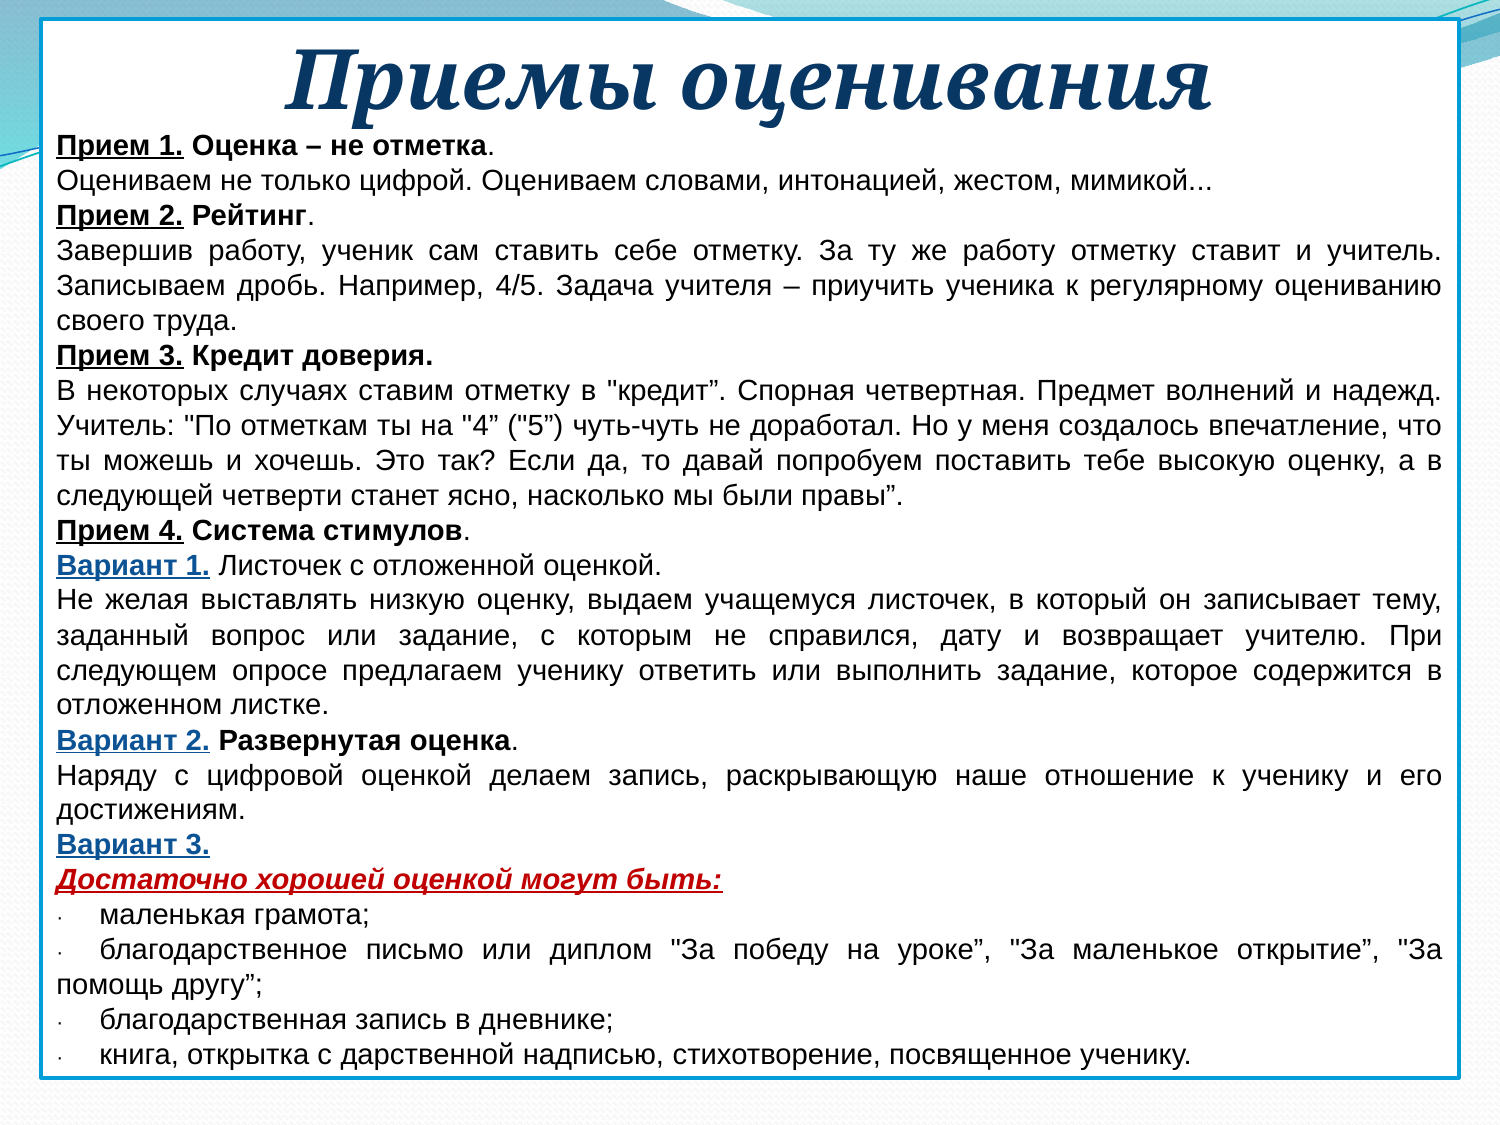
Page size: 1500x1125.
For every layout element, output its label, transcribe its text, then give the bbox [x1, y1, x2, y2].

text_box Приемы оценивания Прием 1. Оценка – не отметка. Оцениваем не только цифрой. Оцениваем словами, интонацией, жестом, мимикой... Прием 2. Рейтинг. Завершив работу, ученик сам ставить себе отметку. За ту же работу отметку ставит и учитель. Записываем дробь. Например, 4/5. Задача учителя – приучить ученика к регулярному оцениванию своего труда. Прием 3. Кредит доверия. В некоторых случаях ставим отметку в "кредит”. Спорная четвертная. Предмет волнений и надежд. Учитель: "По отметкам ты на "4” ("5”) чуть-чуть не доработал. Но у меня создалось впечатление, что ты можешь и хочешь. Это так? Если да, то давай попробуем поставить тебе высокую оценку, а в следующей четверти станет ясно, насколько мы были правы”. Прием 4. Система стимулов. Вариант 1. Листочек с отложенной оценкой. Не желая выставлять низкую оценку, выдаем учащемуся листочек, в который он записывает тему, заданный вопрос или задание, с которым не справился, дату и возвращает учителю. При следующем опросе предлагаем ученику ответить или выполнить задание, которое содержится в отложенном листке. Вариант 2. Развернутая оценка. Наряду с цифровой оценкой делаем запись, раскрывающую наше отношение к ученику и его достижениям. Вариант 3. Достаточно хорошей оценкой могут быть: · маленькая грамота; · благодарственное письмо или диплом "За победу на уроке”, "За маленькое открытие”, "За помощь другу”; · благодарственная запись в дневнике; · книга, открытка с дарственной надписью, стихотворение, посвященное ученику. [39, 17, 1461, 1080]
